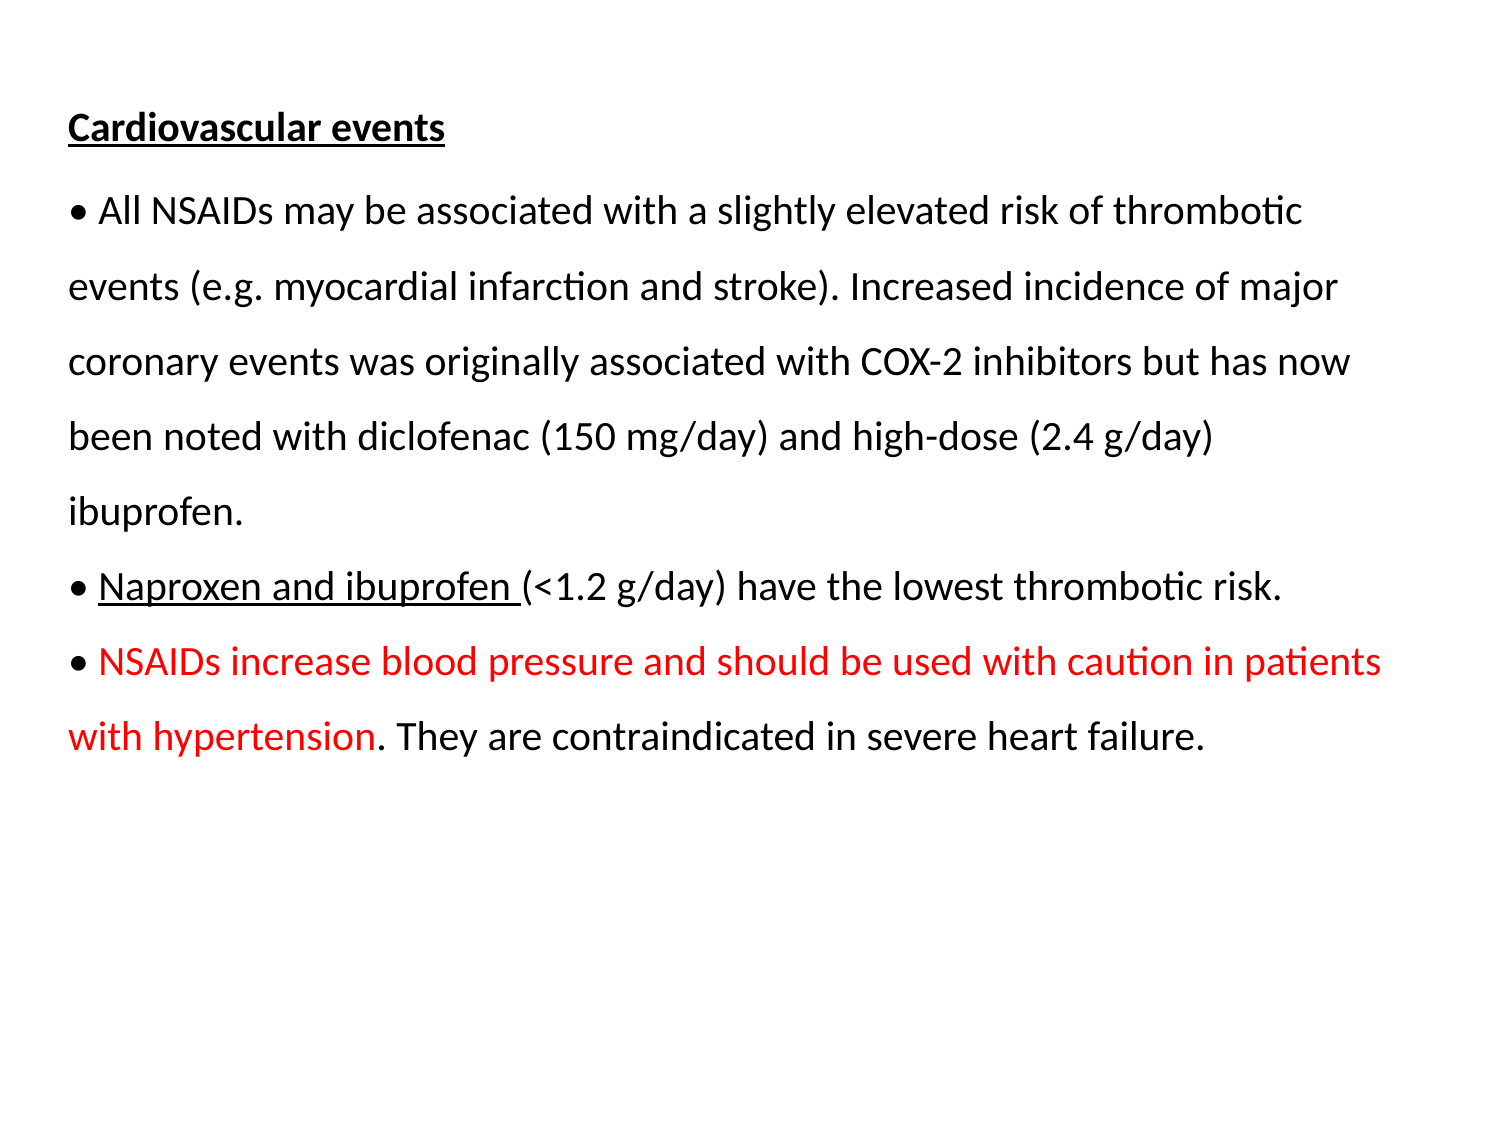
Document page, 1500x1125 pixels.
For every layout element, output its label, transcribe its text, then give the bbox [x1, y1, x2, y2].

list Cardiovascular events • All NSAIDs may be associated with a slightly elevated risk of thrombotic events (e.g. myocardial infarction and stroke). Increased incidence of major coronary events was originally associated with COX-2 inhibitors but has now been noted with diclofenac (150 mg/day) and high-dose (2.4 g/day) ibuprofen. • Naproxen and ibuprofen (<1.2 g/day) have the lowest thrombotic risk. • NSAIDs increase blood pressure and should be used with caution in patients with hypertension. They are contraindicated in severe heart failure. [53, 67, 1404, 916]
